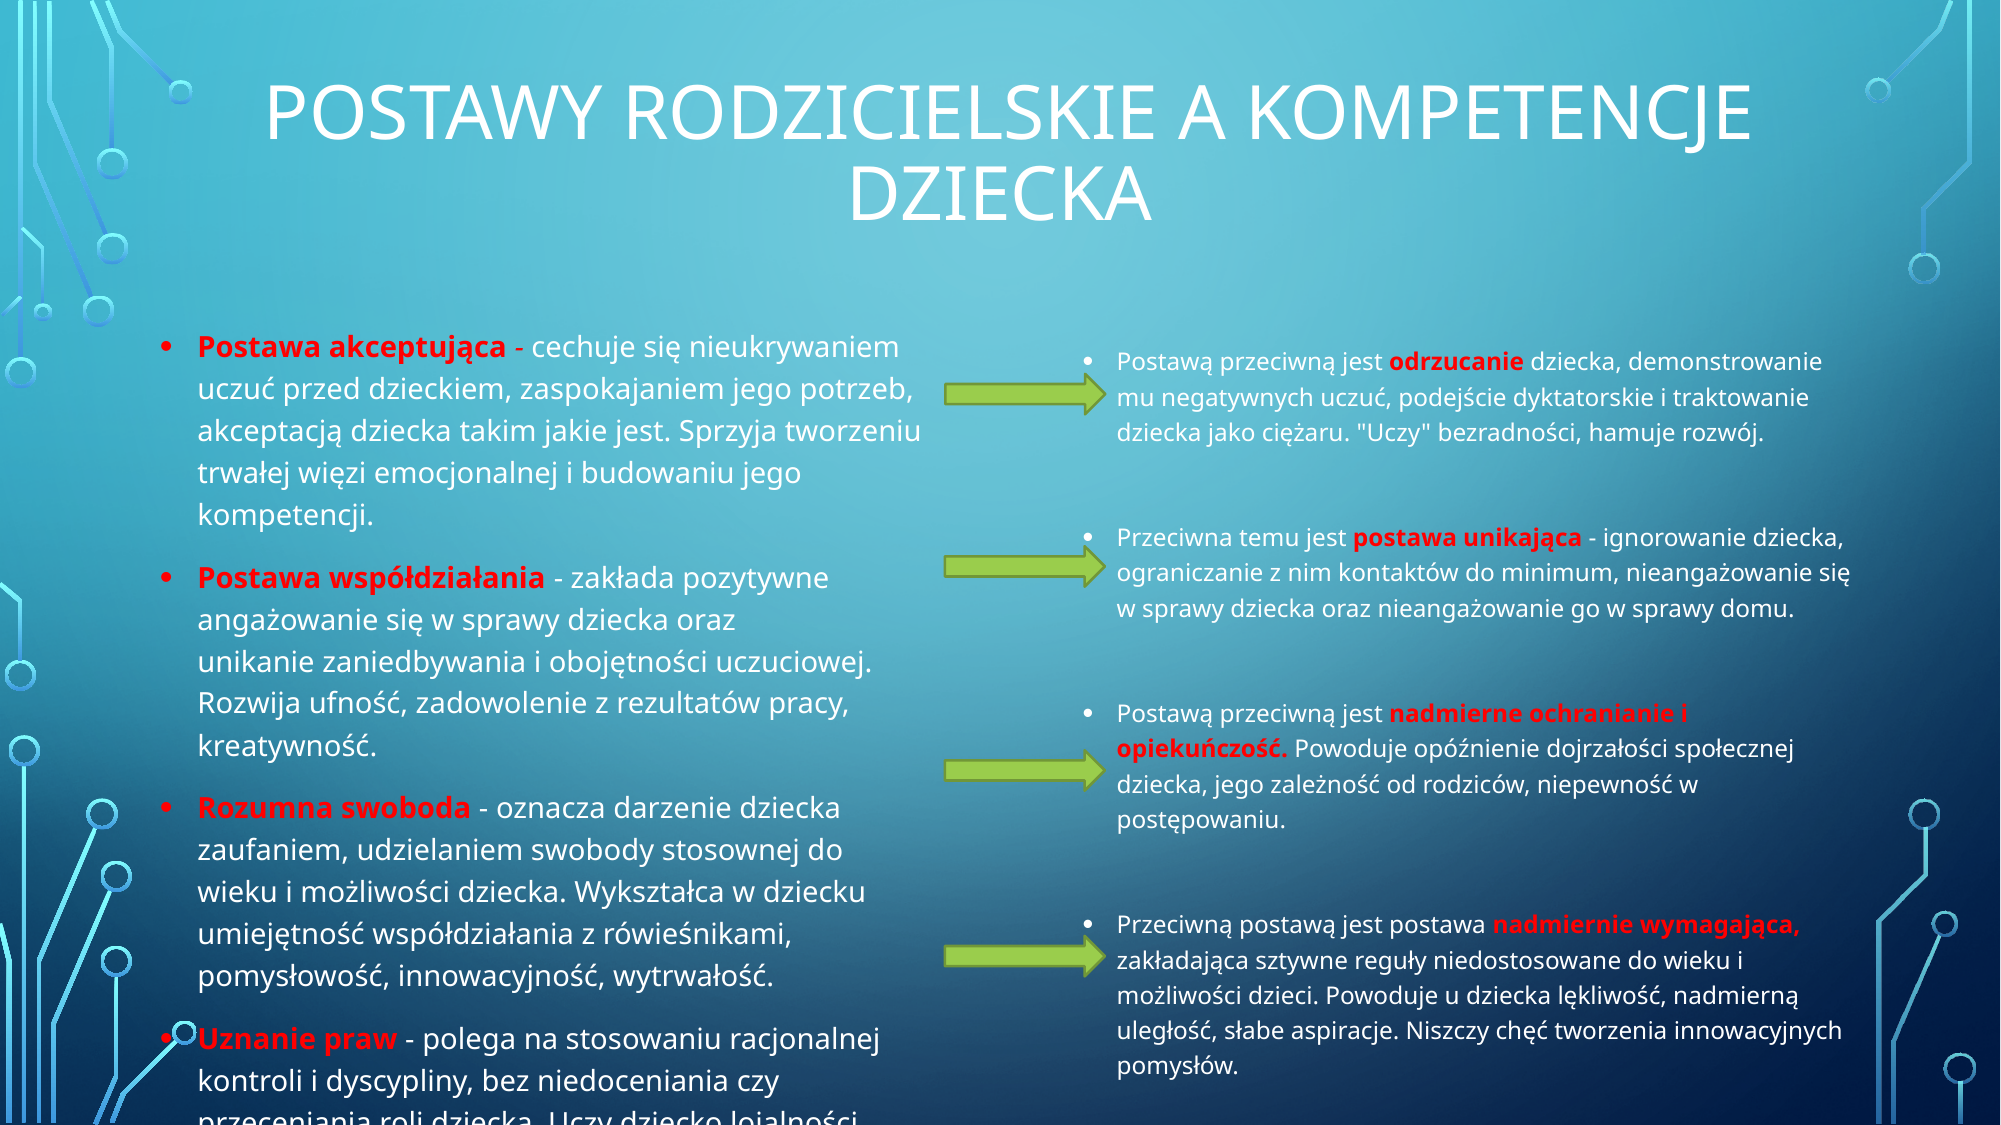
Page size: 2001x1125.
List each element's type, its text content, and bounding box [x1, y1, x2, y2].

text_box [944, 372, 1107, 416]
title postawY rodzicielskiE a kompetencje dziecka [187, 49, 1813, 262]
text_box [943, 749, 1106, 792]
list Postawa akceptująca - cechuje się nieukrywaniem uczuć przed dzieckiem, zaspokajaniem jego potrzeb, akceptacją dziecka takim jakie jest. Sprzyja tworzeniu trwałej więzi emocjonalnej i budowaniu jego kompetencji. Postawa współdziałania - zakłada pozytywne angażowanie się w sprawy dziecka oraz unikanie zaniedbywania i obojętności uczuciowej. Rozwija ufność, zadowolenie z rezultatów pracy, kreatywność. Rozumna swoboda - oznacza darzenie dziecka zaufaniem, udzielaniem swobody stosownej do wieku i możliwości dziecka. Wykształca w dziecku umiejętność współdziałania z rówieśnikami, pomysłowość, innowacyjność, wytrwałość. Uznanie praw - polega na stosowaniu racjonalnej kontroli i dyscypliny, bez niedoceniania czy przeceniania roli dziecka. Uczy dziecko lojalności, solidarności z członkami rodziny i grupy, twórczej postawy. [144, 314, 944, 1031]
text_box [943, 934, 1106, 978]
text_box [943, 545, 1106, 588]
list Postawą przeciwną jest odrzucanie dziecka, demonstrowanie mu negatywnych uczuć, podejście dyktatorskie i traktowanie dziecka jako ciężaru. "Uczy" bezradności, hamuje rozwój. Przeciwna temu jest postawa unikająca - ignorowanie dziecka, ograniczanie z nim kontaktów do minimum, nieangażowanie się w sprawy dziecka oraz nieangażowanie go w sprawy domu. Postawą przeciwną jest nadmierne ochranianie i opiekuńczość. Powoduje opóźnienie dojrzałości społecznej dziecka, jego zależność od rodziców, niepewność w postępowaniu. Przeciwną postawą jest postawa nadmiernie wymagająca, zakładająca sztywne reguły niedostosowane do wieku i możliwości dzieci. Powoduje u dziecka lękliwość, nadmierną uległość, słabe aspiracje. Niszczy chęć tworzenia innowacyjnych pomysłów. [1067, 332, 1868, 1105]
